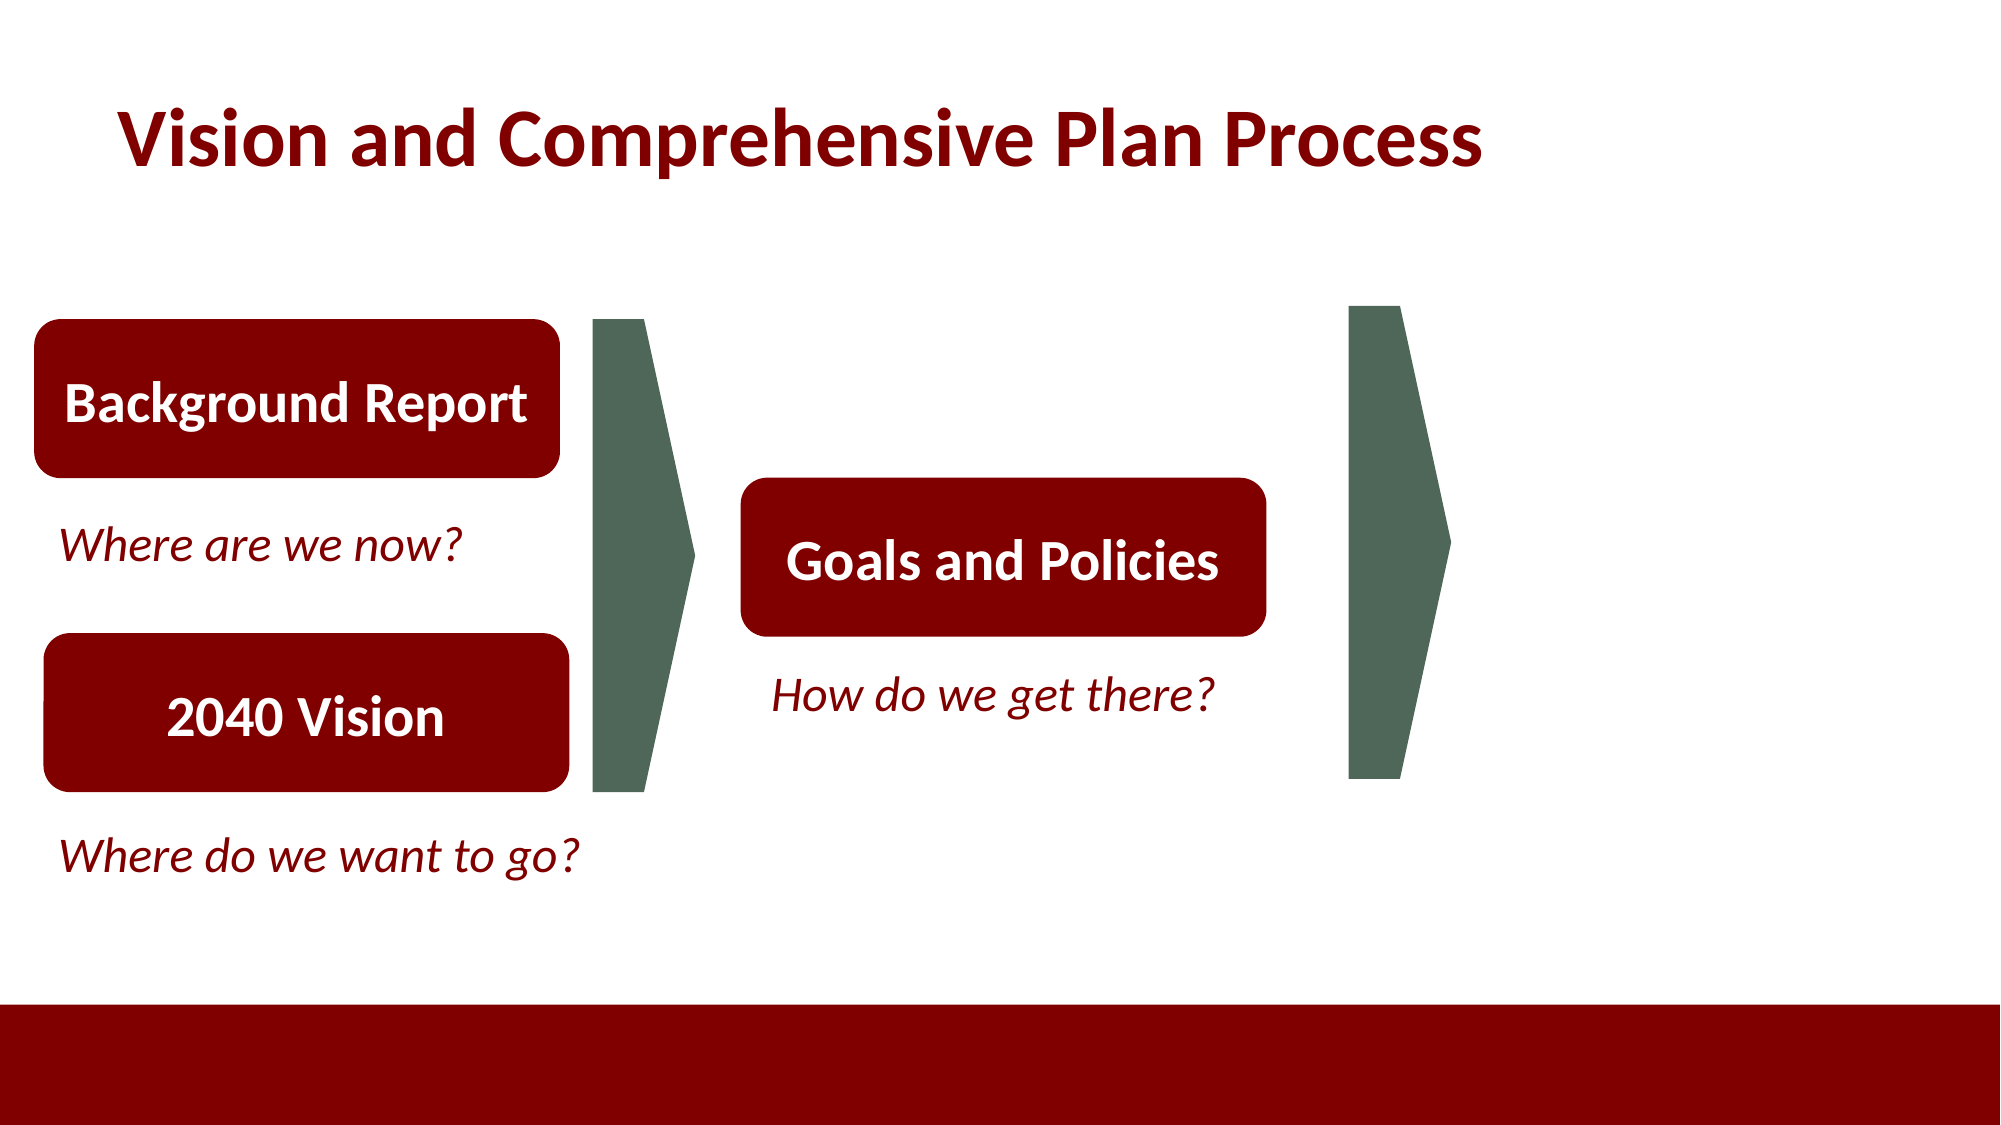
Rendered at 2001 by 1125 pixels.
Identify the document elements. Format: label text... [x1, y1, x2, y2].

text_box Vision and Comprehensive Plan Process [103, 75, 1812, 191]
text_box [0, 1004, 2000, 1125]
text_box Where are we now? [43, 504, 575, 579]
text_box Goals and Policies [739, 476, 1268, 638]
text_box Background Report [33, 318, 561, 480]
text_box Where do we want to go? [43, 814, 619, 890]
text_box How do we get there? [756, 653, 1288, 729]
text_box [1347, 304, 1453, 780]
text_box [591, 318, 697, 794]
text_box 2040 Vision [42, 632, 571, 794]
